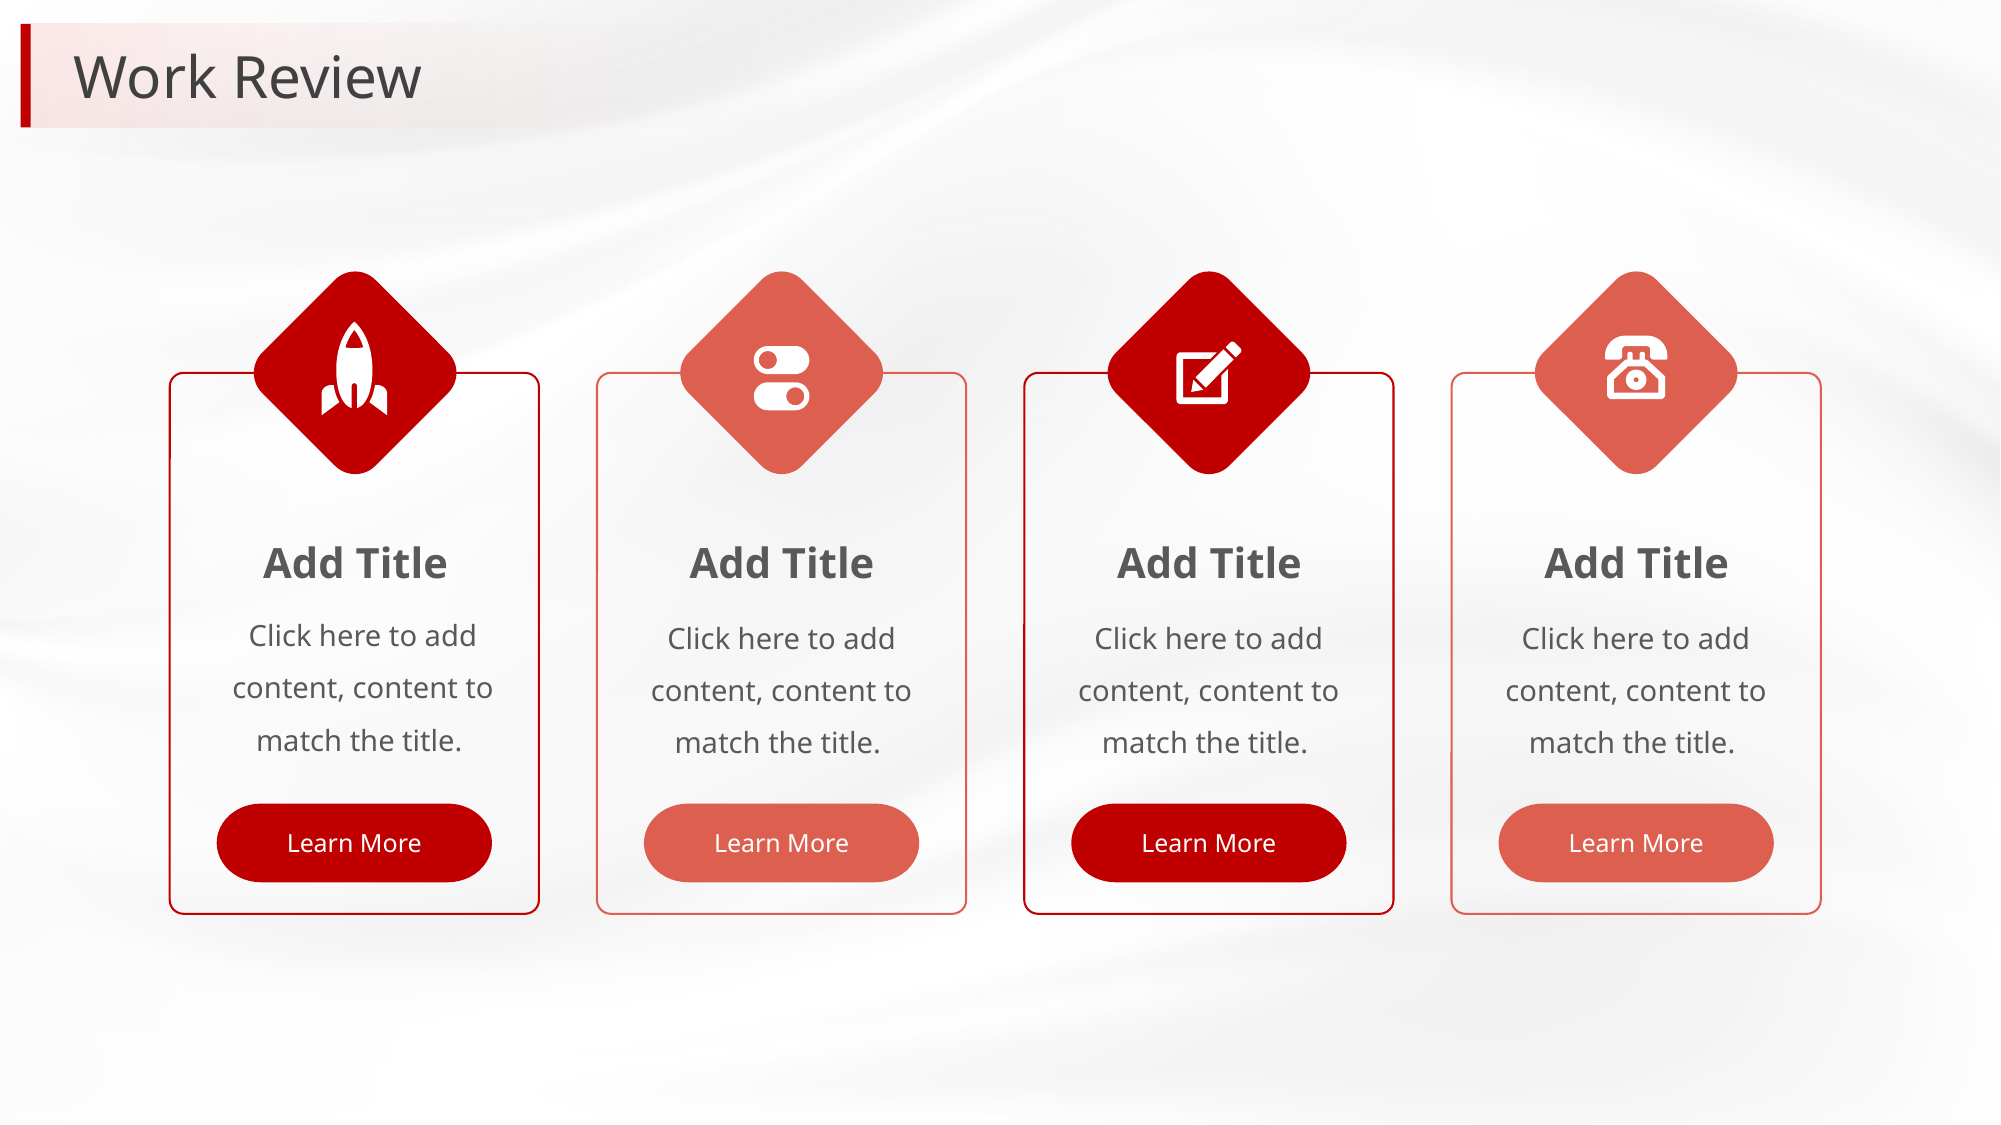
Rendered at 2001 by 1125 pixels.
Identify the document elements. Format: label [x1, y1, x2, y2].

text_box [169, 292, 540, 915]
text_box [20, 23, 814, 129]
text_box [1023, 292, 1394, 915]
text_box [596, 292, 967, 915]
text_box [1451, 292, 1822, 915]
